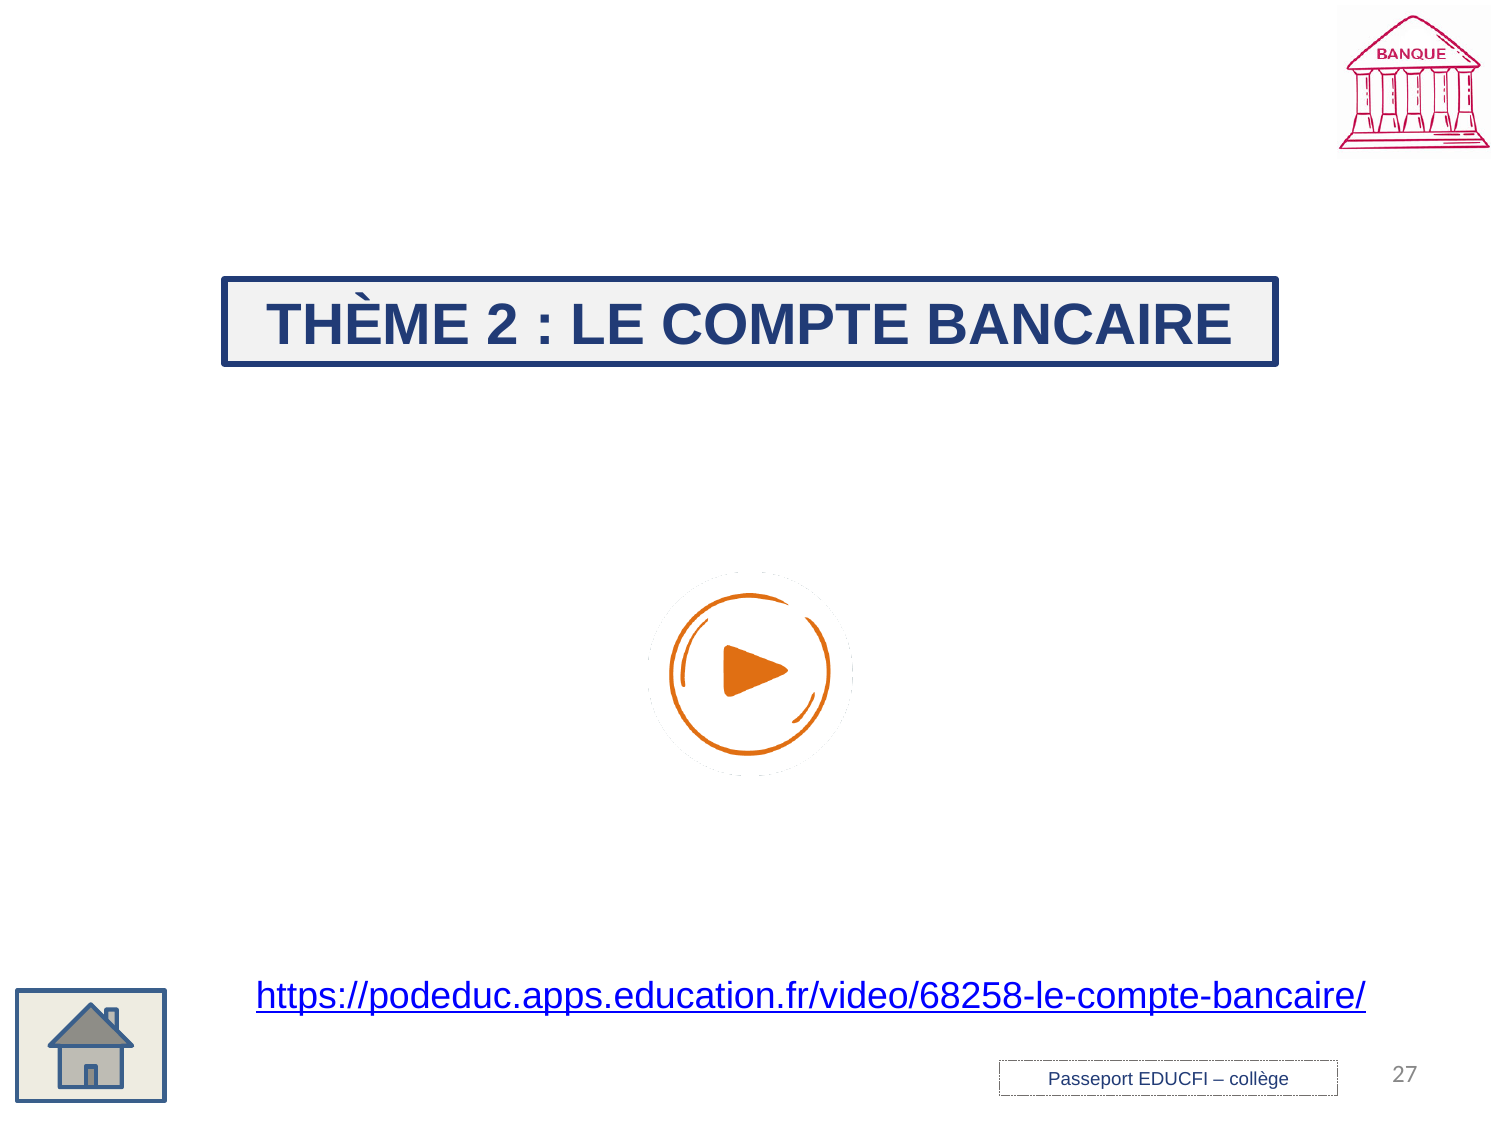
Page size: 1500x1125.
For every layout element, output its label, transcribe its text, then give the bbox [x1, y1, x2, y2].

picture [647, 571, 853, 776]
text_box THÈME 2 : LE COMPTE BANCAIRE [224, 278, 1276, 364]
footer Passeport EDUCFI – collège [999, 1060, 1338, 1096]
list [1337, 5, 1491, 159]
text_box https://podeduc.apps.education.fr/video/68258-le-compte-bancaire/ [248, 964, 1385, 1024]
slide_number 27 [1383, 1049, 1426, 1096]
text_box [15, 988, 167, 1103]
